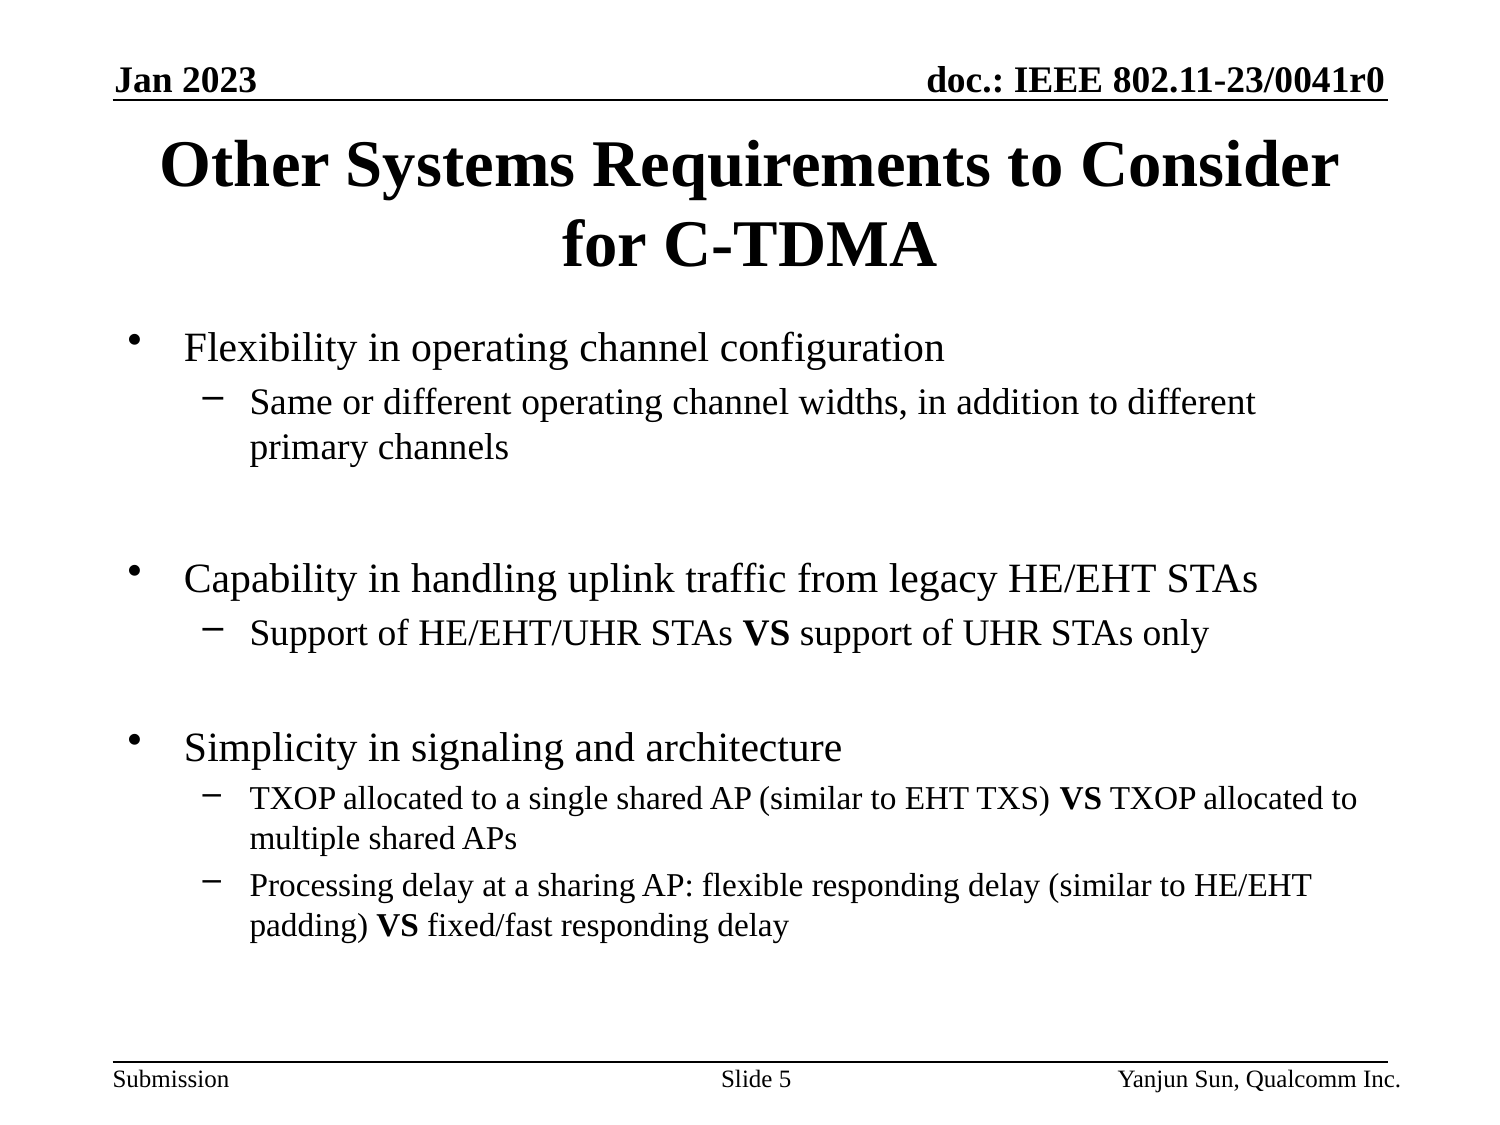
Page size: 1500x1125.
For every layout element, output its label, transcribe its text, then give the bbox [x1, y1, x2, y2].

footer Yanjun Sun, Qualcomm Inc. [1113, 1061, 1402, 1093]
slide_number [114, 54, 259, 101]
slide_number Slide 5 [712, 1061, 800, 1093]
list Flexibility in operating channel configuration Same or different operating channel widths, in addition to different primary channels Capability in handling uplink traffic from legacy HE/EHT STAs Support of HE/EHT/UHR STAs VS support of UHR STAs only Simplicity in signaling and architecture TXOP allocated to a single shared AP (similar to EHT TXS) VS TXOP allocated to multiple shared APs Processing delay at a sharing AP: flexible responding delay (similar to HE/EHT padding) VS fixed/fast responding delay [112, 312, 1388, 1051]
title Other Systems Requirements to Consider for C-TDMA [112, 112, 1388, 288]
